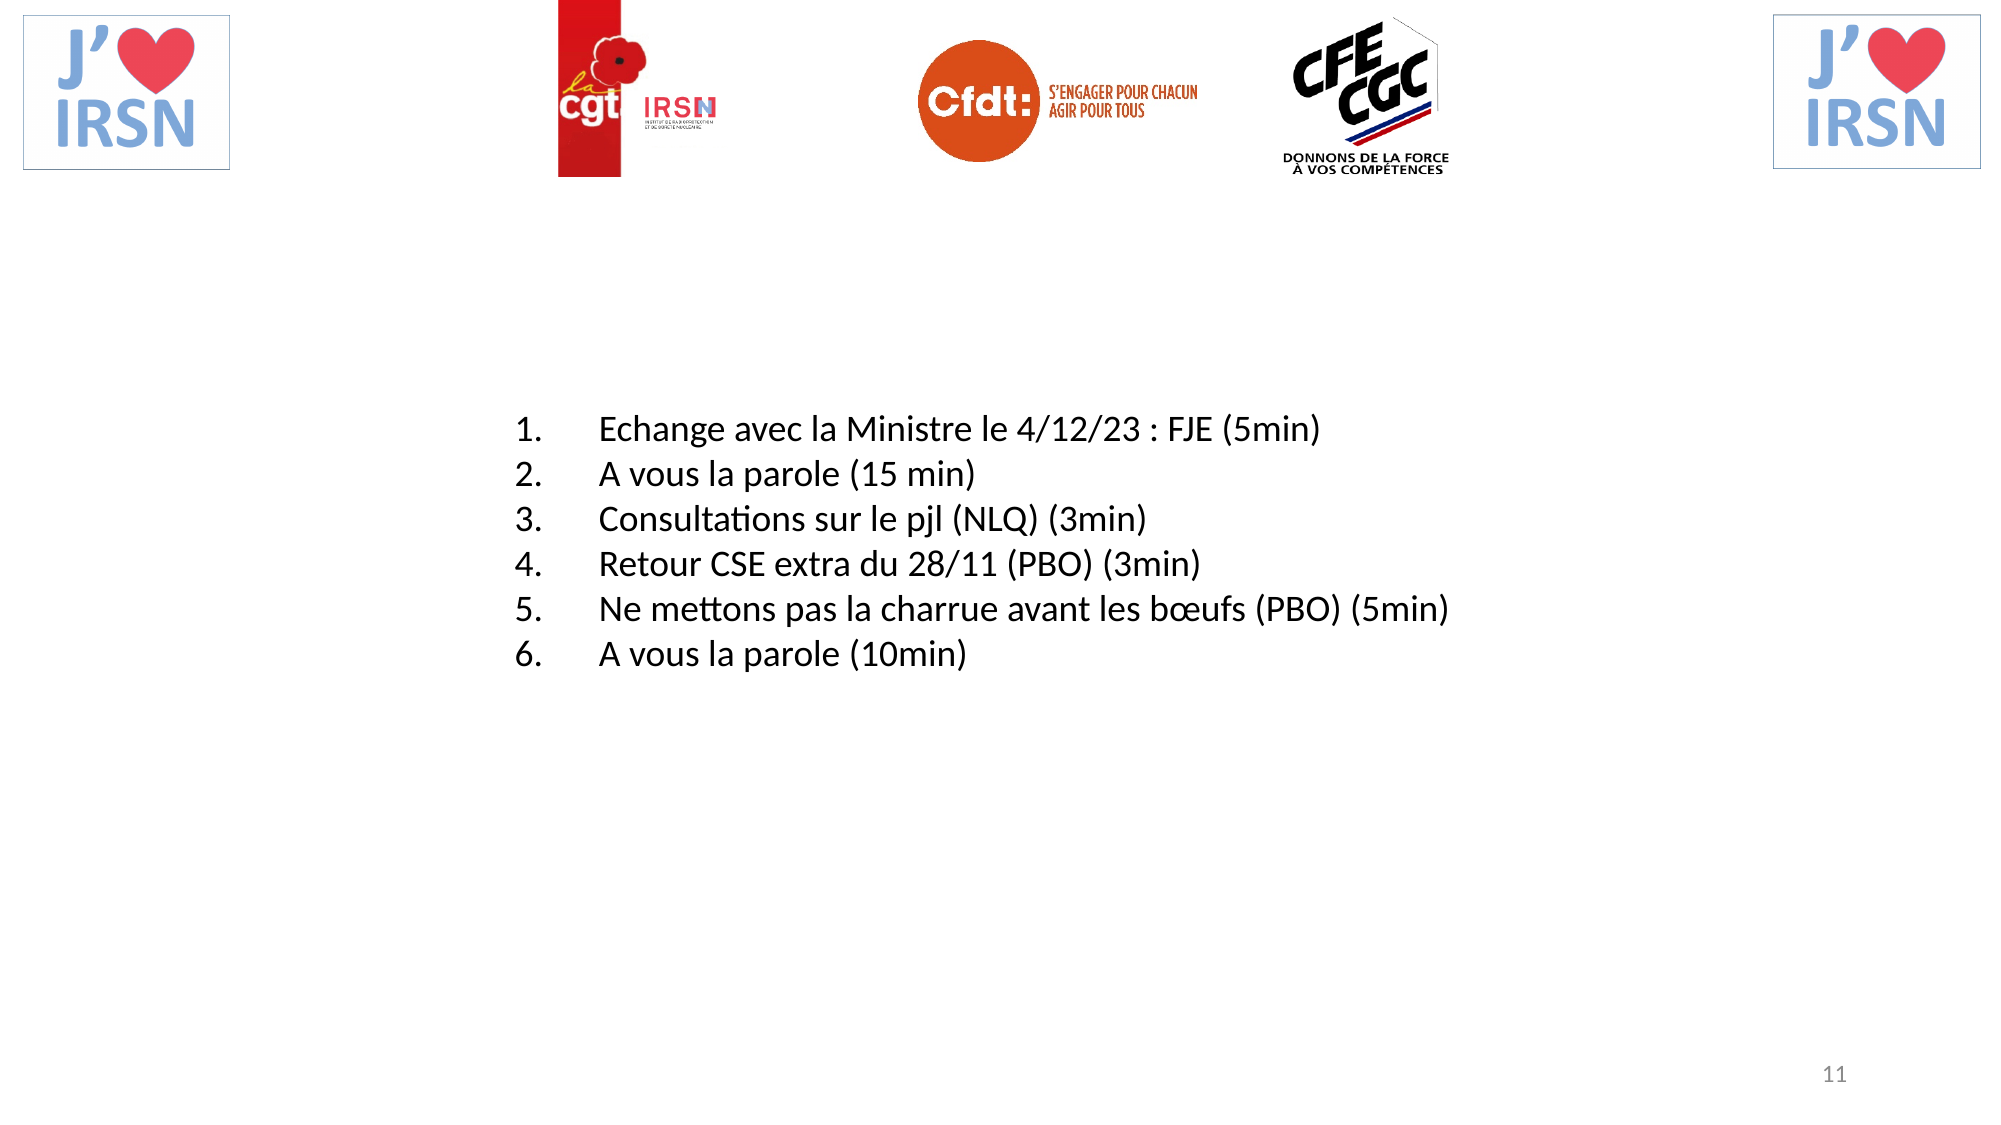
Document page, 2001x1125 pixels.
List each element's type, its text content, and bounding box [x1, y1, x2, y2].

picture [1282, 17, 1453, 182]
picture [558, 0, 735, 177]
picture [10, 6, 239, 175]
picture [918, 40, 1197, 162]
picture [1761, 5, 1990, 174]
text_box Echange avec la Ministre le 4/12/23 : FJE (5min) A vous la parole (15 min) Consultations sur le pjl (NLQ) (3min) Retour CSE extra du 28/11 (PBO) (3min) Ne mettons pas la charrue avant les bœufs (PBO) (5min) A vous la parole (10min) [499, 396, 1500, 681]
slide_number 11 [1412, 1042, 1863, 1103]
